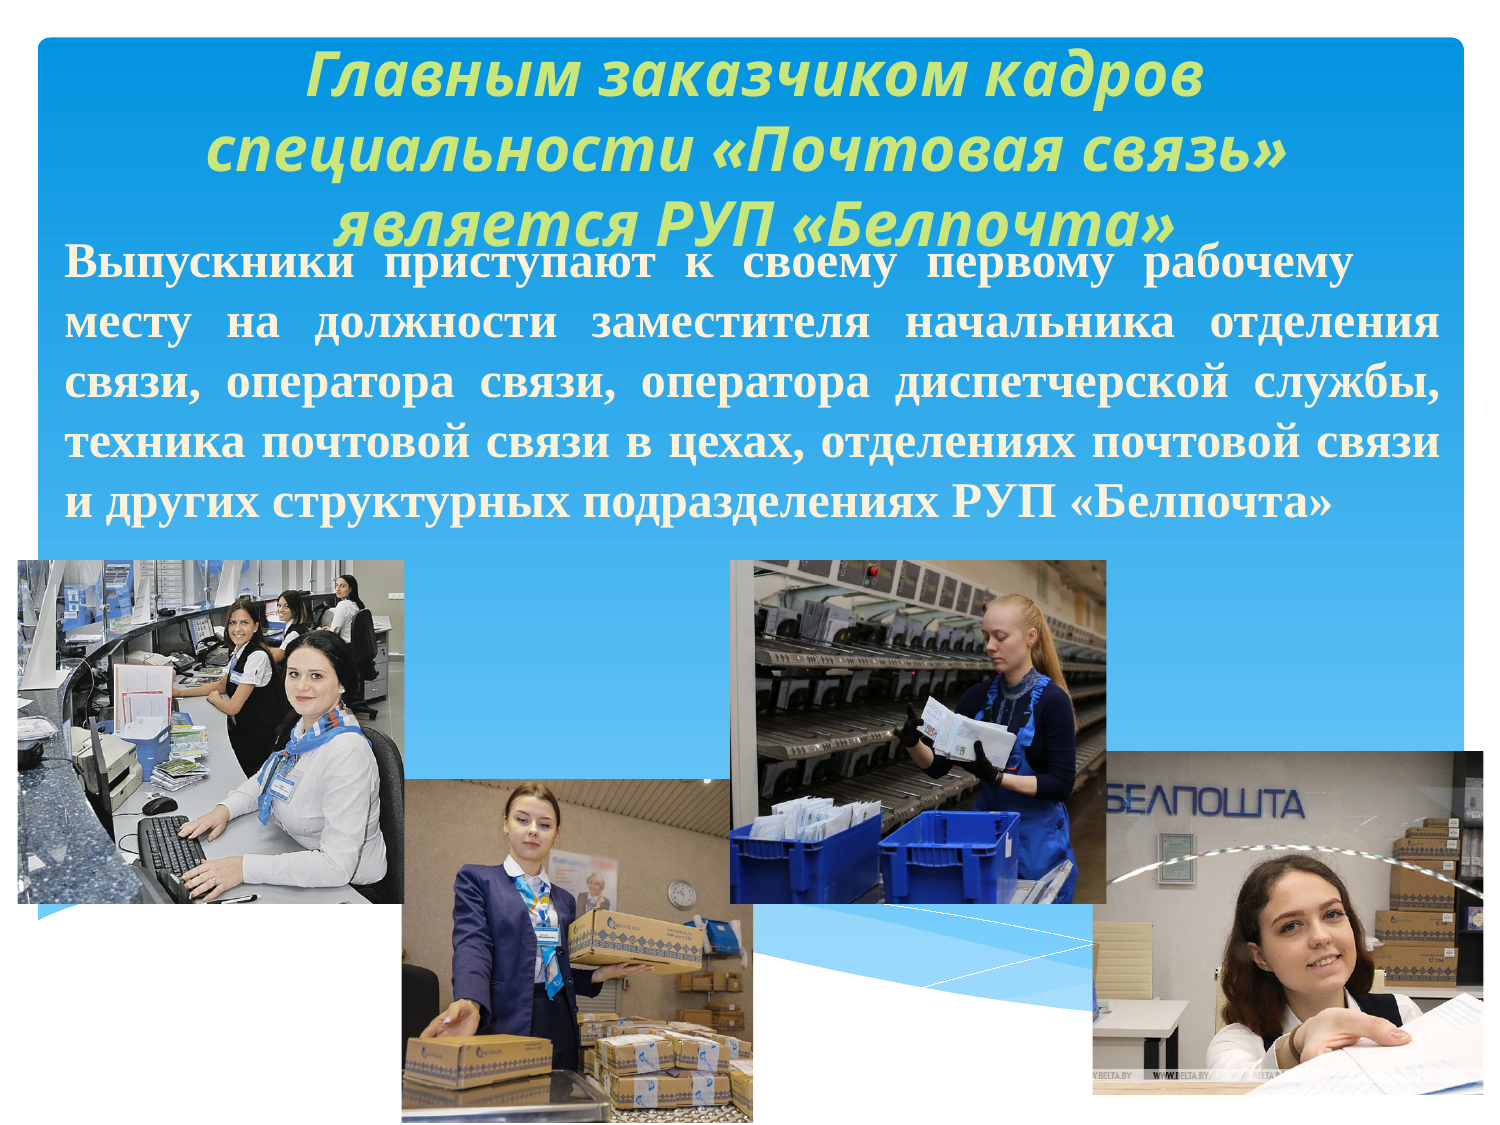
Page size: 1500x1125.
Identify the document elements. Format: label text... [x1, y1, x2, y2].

text_box Выпускники приступают к своему первому рабочему месту на должности заместителя начальника отделения связи, оператора связи, оператора диспетчерской службы, техника почтовой связи в цехах, отделениях почтовой связи и других структурных подразделениях РУП «Белпочта» [49, 219, 1456, 535]
text_box Главным заказчиком кадров специальности «Почтовая связь» является РУП «Белпочта» [53, 26, 1459, 267]
picture [17, 559, 1484, 1123]
